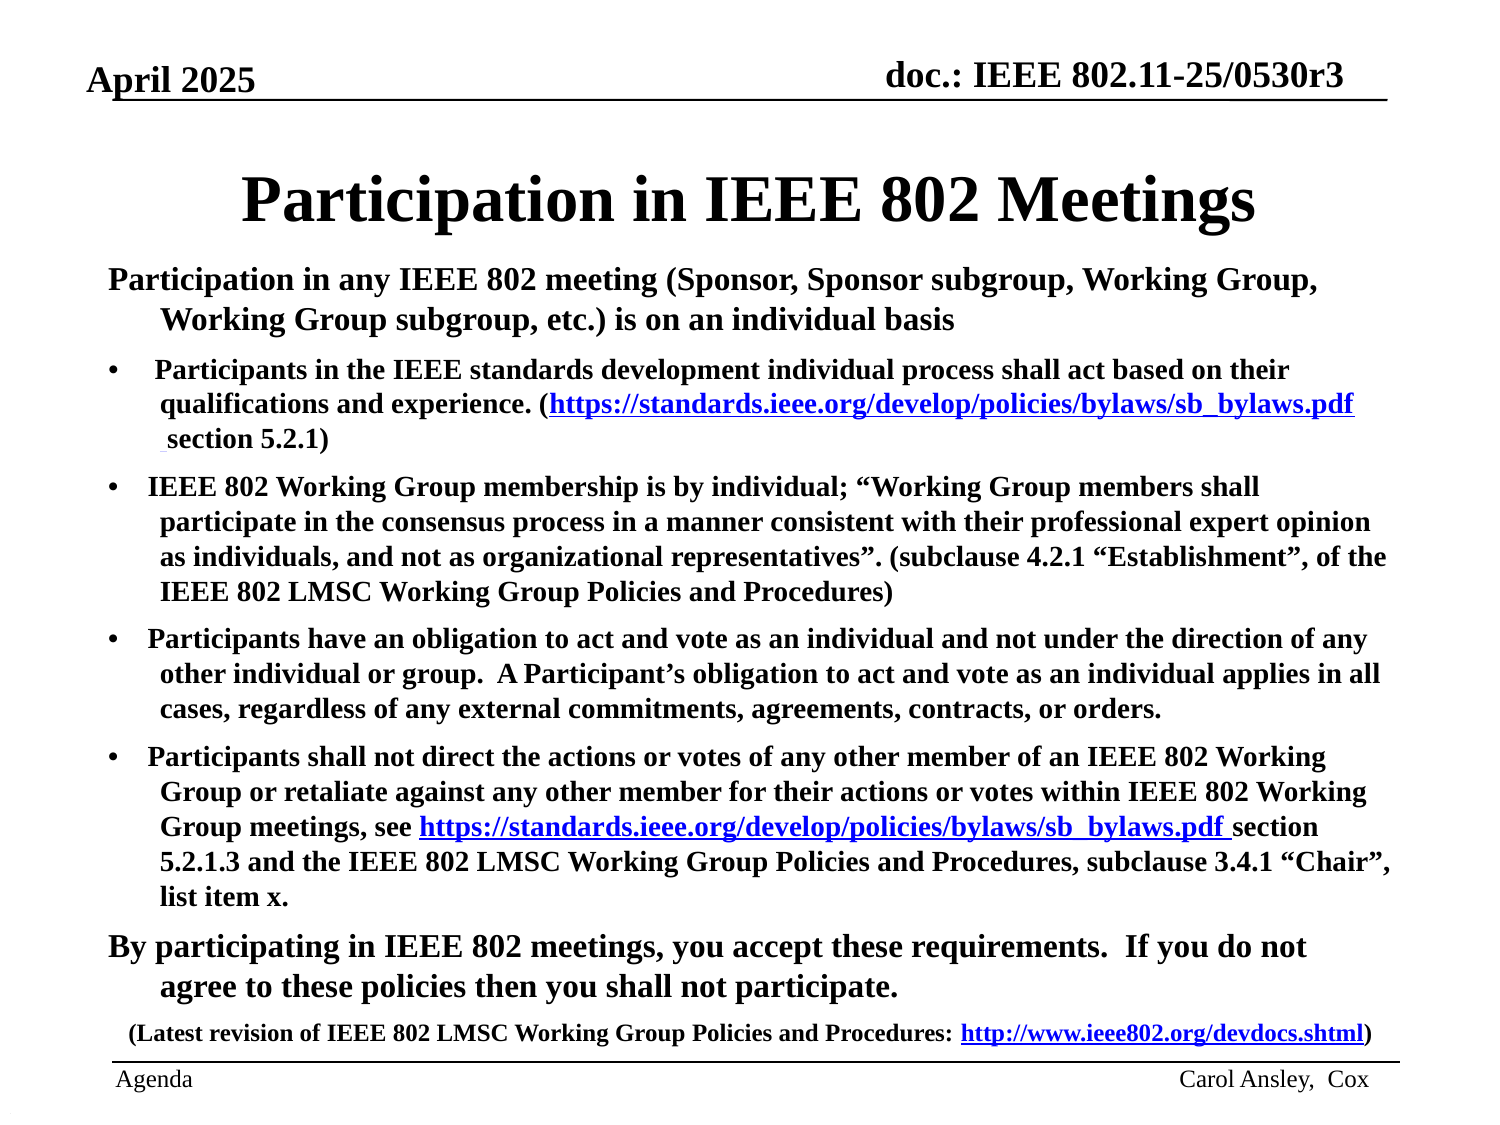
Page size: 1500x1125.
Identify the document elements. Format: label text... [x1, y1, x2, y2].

text_box Participation in IEEE 802 Meetings [112, 147, 1388, 243]
text_box Participation in any IEEE 802 meeting (Sponsor, Sponsor subgroup, Working Group, Working Group subgroup, etc.) is on an individual basis • Participants in the IEEE standards development individual process shall act based on their qualifications and experience. (https://standards.ieee.org/develop/policies/bylaws/sb_bylaws.pdf section 5.2.1) • IEEE 802 Working Group membership is by individual; “Working Group members shall participate in the consensus process in a manner consistent with their professional expert opinion as individuals, and not as organizational representatives”. (subclause 4.2.1 “Establishment”, of the IEEE 802 LMSC Working Group Policies and Procedures) • Participants have an obligation to act and vote as an individual and not under the direction of any other individual or group. A Participant’s obligation to act and vote as an individual applies in all cases, regardless of any external commitments, agreements, contracts, or orders. • Participants shall not direct the actions or votes of any other member of an IEEE 802 Working Group or retaliate against any other member for their actions or votes within IEEE 802 Working Group meetings, see https://standards.ieee.org/develop/policies/bylaws/sb_bylaws.pdf section 5.2.1.3 and the IEEE 802 LMSC Working Group Policies and Procedures, subclause 3.4.1 “Chair”, list item x. By participating in IEEE 802 meetings, you accept these requirements. If you do not agree to these policies then you shall not participate. (Latest revision of IEEE 802 LMSC Working Group Policies and Procedures: http://www.ieee802.org/devdocs.shtml) [99, 249, 1400, 1055]
